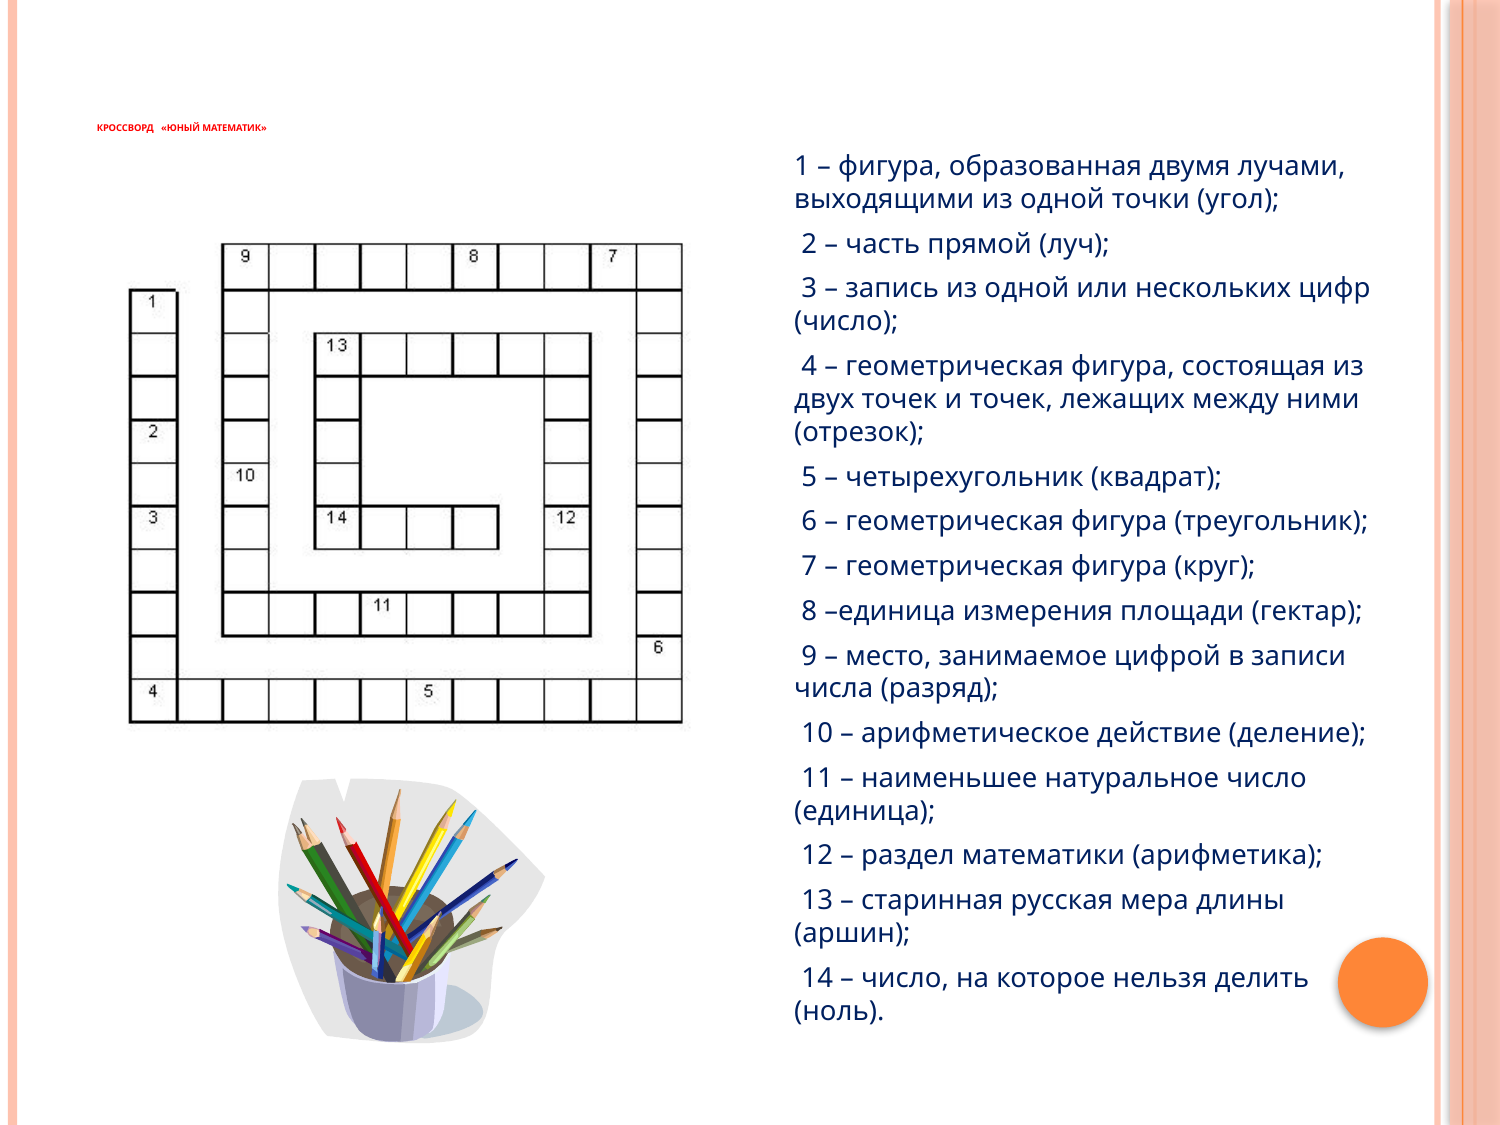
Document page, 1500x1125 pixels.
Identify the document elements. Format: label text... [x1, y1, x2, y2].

picture [277, 774, 550, 1048]
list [114, 231, 698, 739]
list 1 – фигура, образованная двумя лучами, выходящими из одной точки (угол); 2 – часть прямой (луч); 3 – запись из одной или нескольких цифр (число); 4 – геометрическая фигура, состоящая из двух точек и точек, лежащих между ними (отрезок); 5 – четырехугольник (квадрат); 6 – геометрическая фигура (треугольник); 7 – геометрическая фигура (круг); 8 –единица измерения площади (гектар); 9 – место, занимаемое цифрой в записи числа (разряд); 10 – арифметическое действие (деление); 11 – наименьшее натуральное число (единица); 12 – раздел математики (арифметика); 13 – старинная русская мера длины (аршин); 14 – число, на которое нельзя делить (ноль). [762, 140, 1388, 1112]
title КРОССВОРД «ЮНЫЙ МАТЕМАТИК» [82, 70, 1425, 153]
